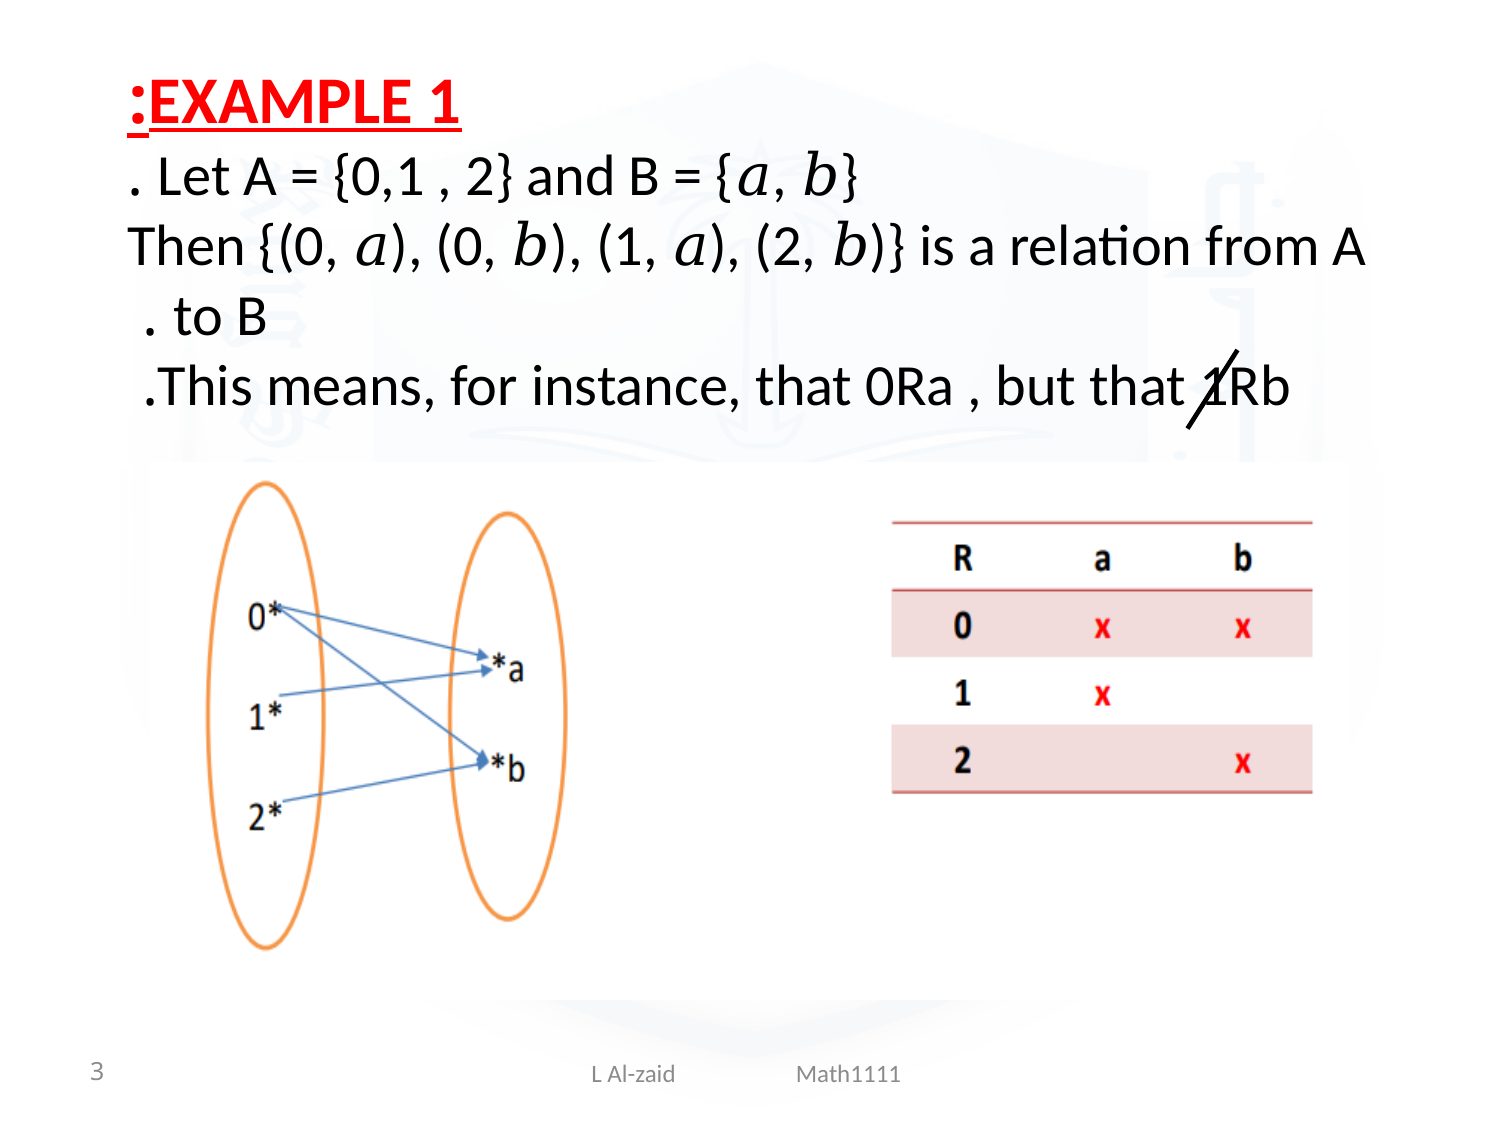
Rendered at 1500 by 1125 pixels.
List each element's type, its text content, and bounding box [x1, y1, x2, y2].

picture [149, 462, 1351, 1001]
text_box EXAMPLE 1: Let A = {0,1 , 2} and B = {𝑎, 𝑏} . Then {(0, 𝑎), (0, 𝑏), (1, 𝑎), (2, 𝑏)} is a relation from A to B . This means, for instance, that 0Ra , but that 1Rb. [112, 49, 1450, 425]
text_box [1187, 349, 1238, 429]
footer L Al-zaid Math1111 [512, 1042, 988, 1103]
slide_number 3 [75, 1042, 425, 1103]
